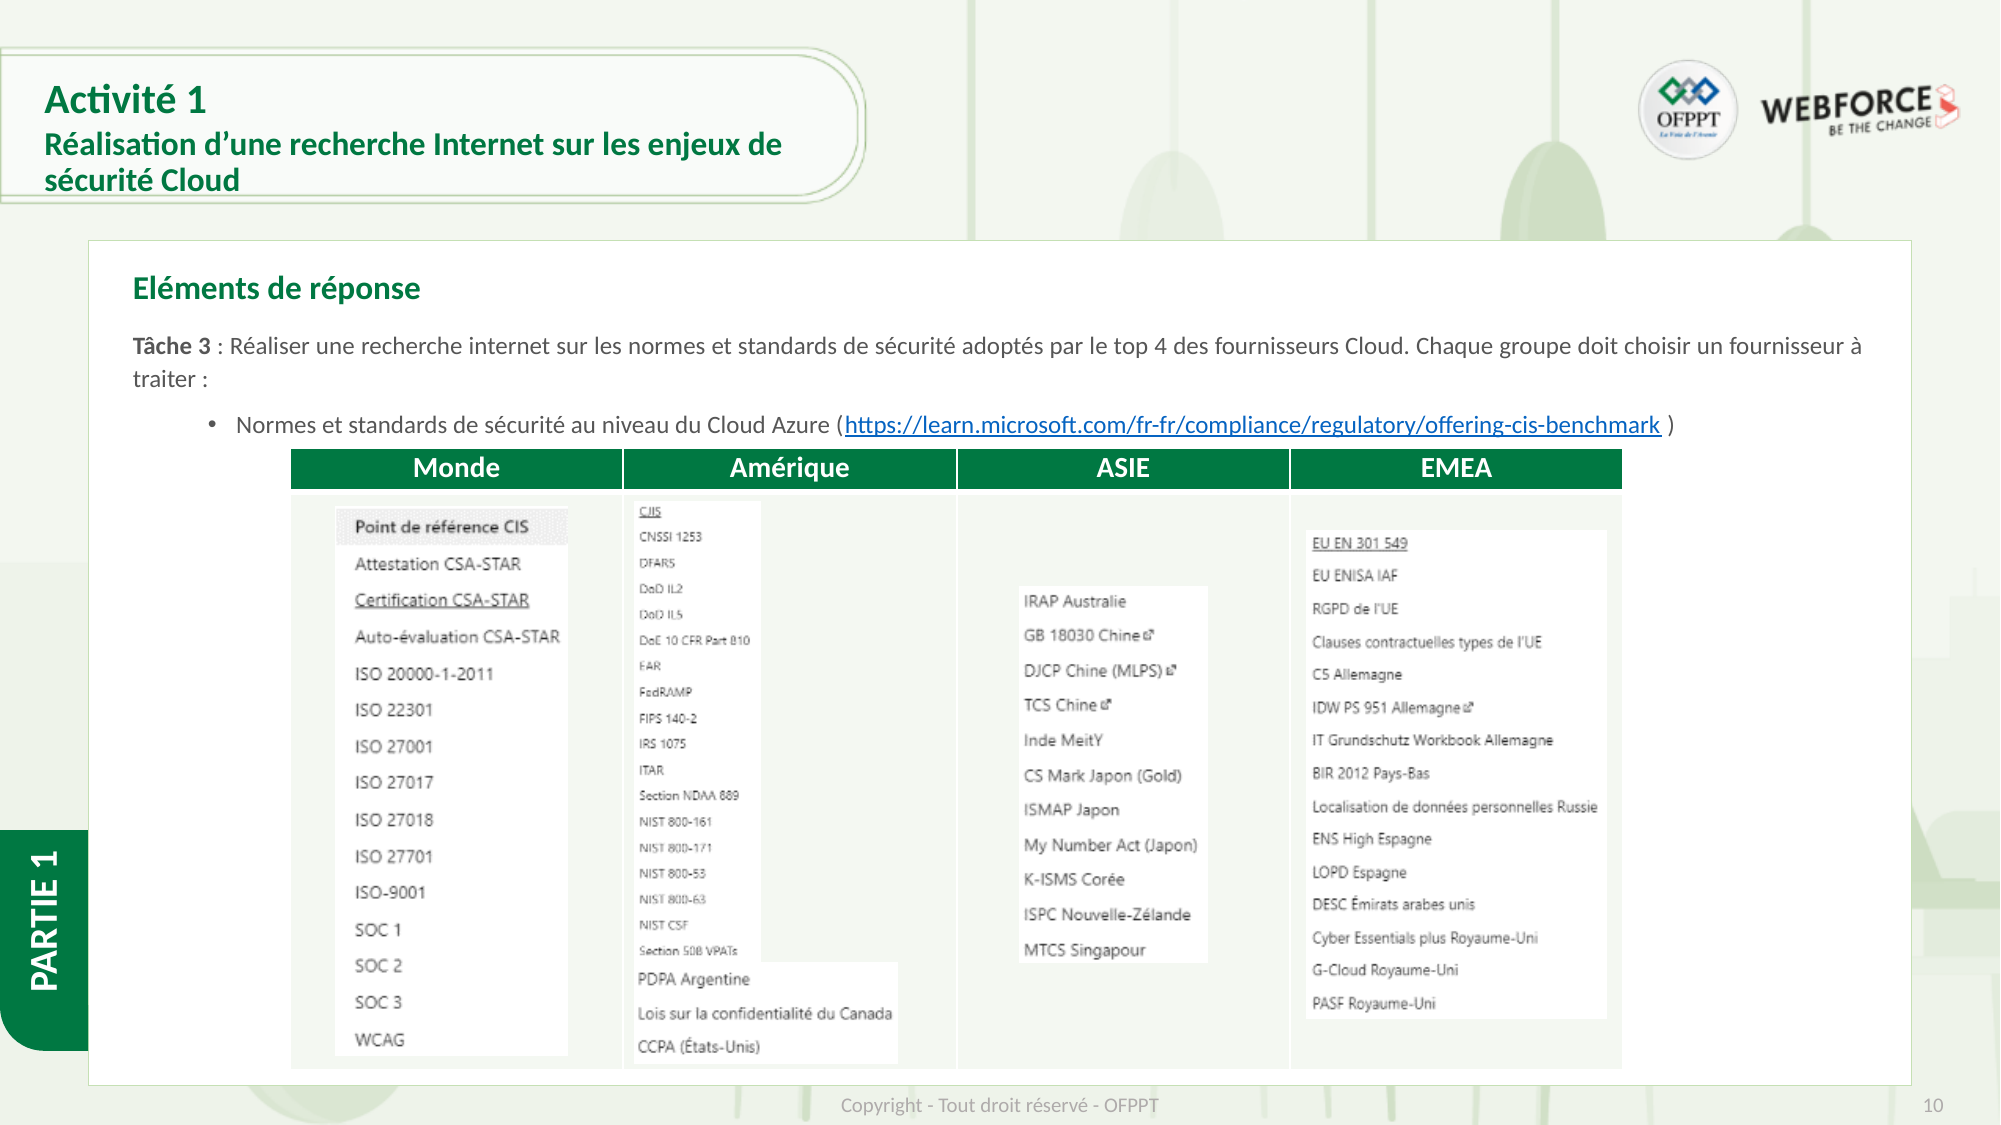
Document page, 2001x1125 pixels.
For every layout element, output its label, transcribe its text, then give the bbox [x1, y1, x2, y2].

table_cell [291, 495, 622, 1069]
table_cell [958, 495, 1289, 1069]
title Activité 1 [29, 65, 863, 119]
table_cell [1291, 495, 1622, 1069]
list Tâche 3 : Réaliser une recherche internet sur les normes et standards de sécurité adoptés par le top 4 des fournisseurs Cloud. Chaque groupe doit choisir un fournisseur à traiter : Normes et standards de sécurité au niveau du Cloud Azure (https://learn.microsoft.com/fr-fr/compliance/regulatory/offering-cis-benchmark ) [118, 318, 1881, 1060]
picture [335, 506, 568, 1056]
picture [1019, 586, 1208, 963]
picture [634, 501, 898, 1064]
table_header EMEA [1291, 449, 1622, 489]
picture [1634, 56, 1743, 164]
table_header Amérique [624, 449, 956, 489]
list Réalisation d’une recherche Internet sur les enjeux de sécurité Cloud [29, 119, 863, 192]
table_header ASIE [958, 449, 1289, 489]
table_header Monde [291, 449, 622, 489]
picture [1754, 75, 1967, 145]
picture [1306, 530, 1607, 1019]
list Eléments de réponse [118, 265, 1881, 318]
table_cell [624, 495, 956, 1069]
